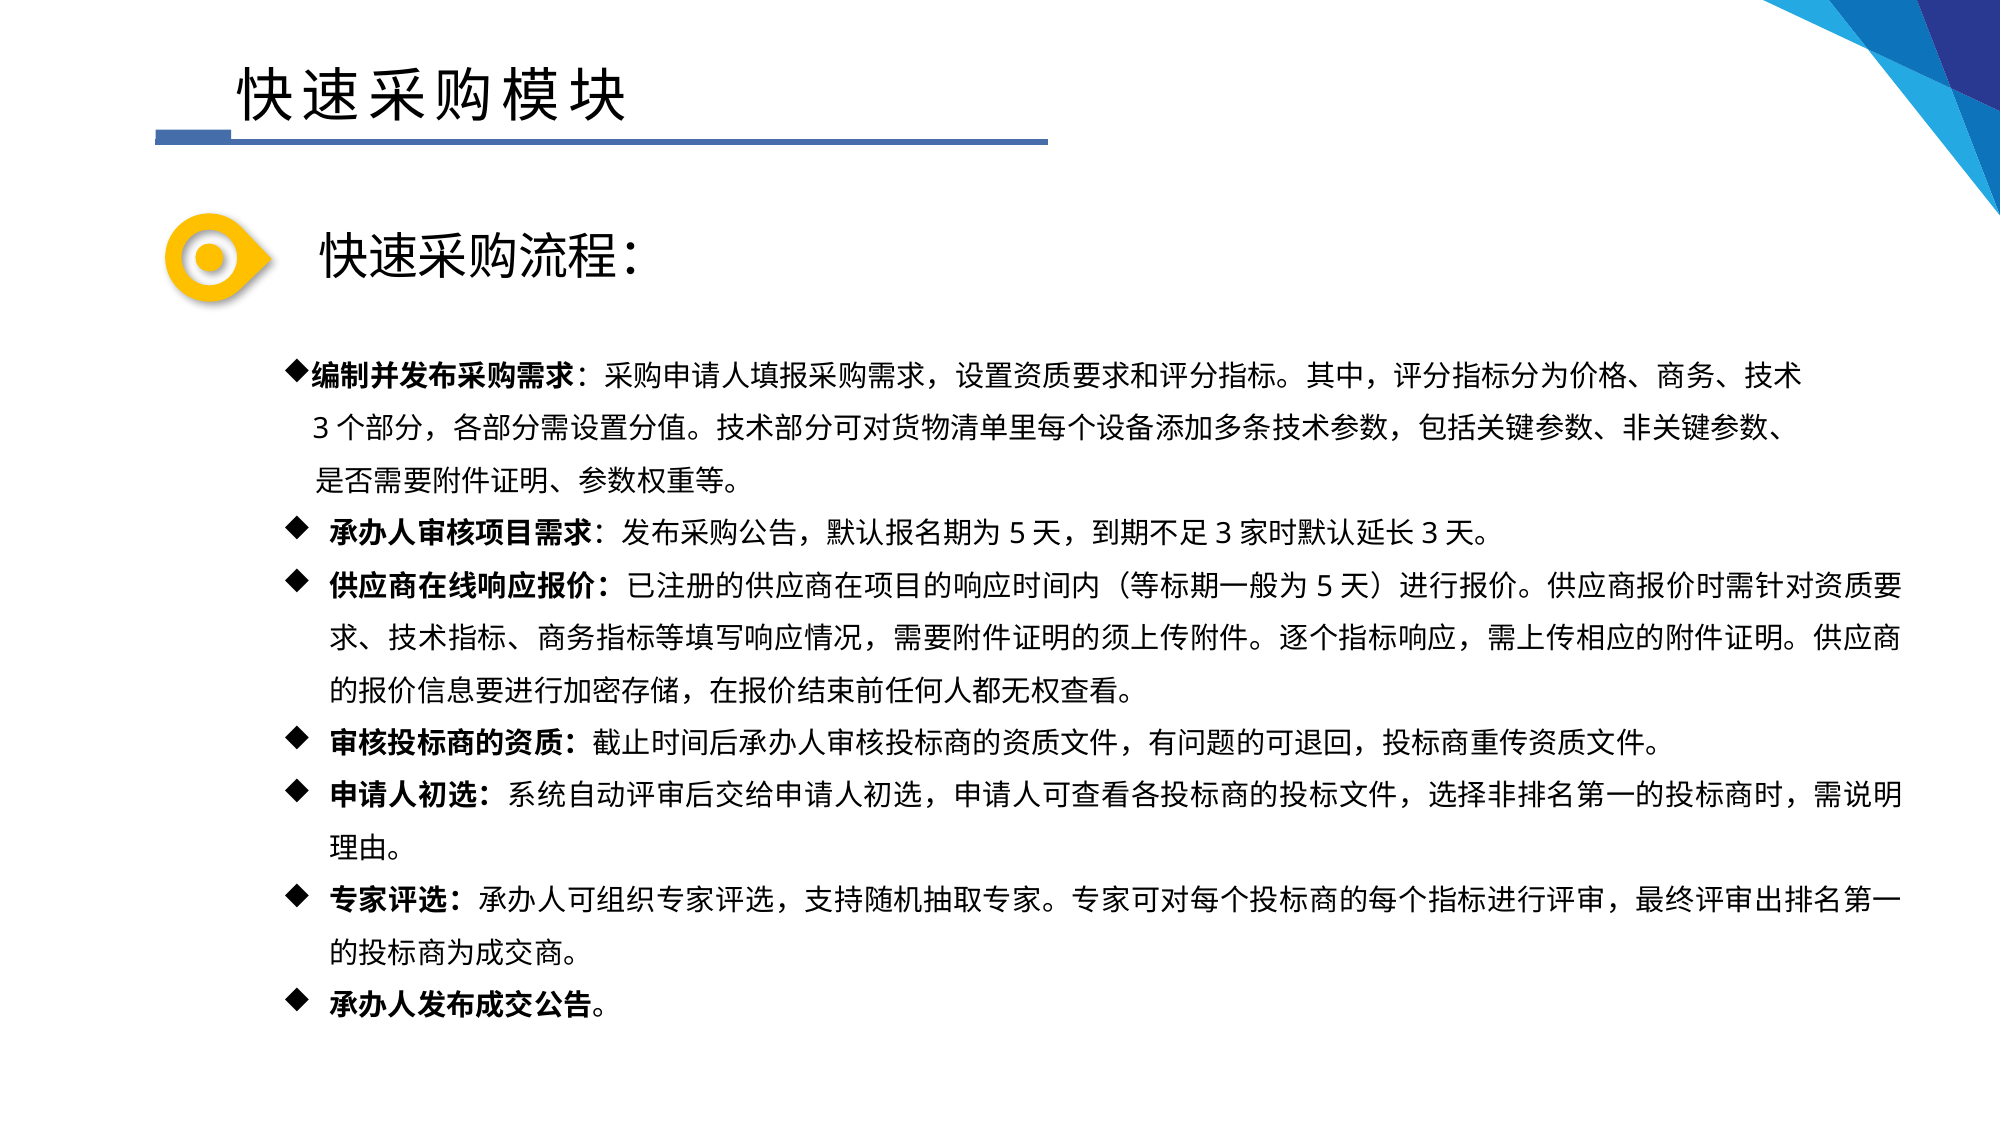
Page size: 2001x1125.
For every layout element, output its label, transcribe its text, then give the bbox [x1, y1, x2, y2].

text_box 快速采购模块 [220, 50, 1203, 136]
text_box 快速采购流程： [303, 222, 1716, 293]
text_box 编制并发布采购需求：采购申请人填报采购需求，设置资质要求和评分指标。其中，评分指标分为价格、商务、技术 3个部分，各部分需设置分值。技术部分可对货物清单里每个设备添加多条技术参数，包括关键参数、非关键参数、 是否需要附件证明、参数权重等。 承办人审核项目需求：发布采购公告，默认报名期为5天，到期不足3家时默认延长3天。 供应商在线响应报价：已注册的供应商在项目的响应时间内（等标期一般为5天）进行报价。供应商报价时需针对资质要求、技术指标、商务指标等填写响应情况，需要附件证明的须上传附件。逐个指标响应，需上传相应的附件证明。供应商的报价信息要进行加密存储，在报价结束前任何人都无权查看。 审核投标商的资质：截止时间后承办人审核投标商的资质文件，有问题的可退回，投标商重传资质文件。 申请人初选：系统自动评审后交给申请人初选，申请人可查看各投标商的投标文件，选择非排名第一的投标商时，需说明理由。 专家评选：承办人可组织专家评选，支持随机抽取专家。专家可对每个投标商的每个指标进行评审，最终评审出排名第一的投标商为成交商。 承办人发布成交公告。 [267, 332, 1919, 1051]
text_box [164, 212, 274, 303]
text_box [155, 129, 1049, 143]
